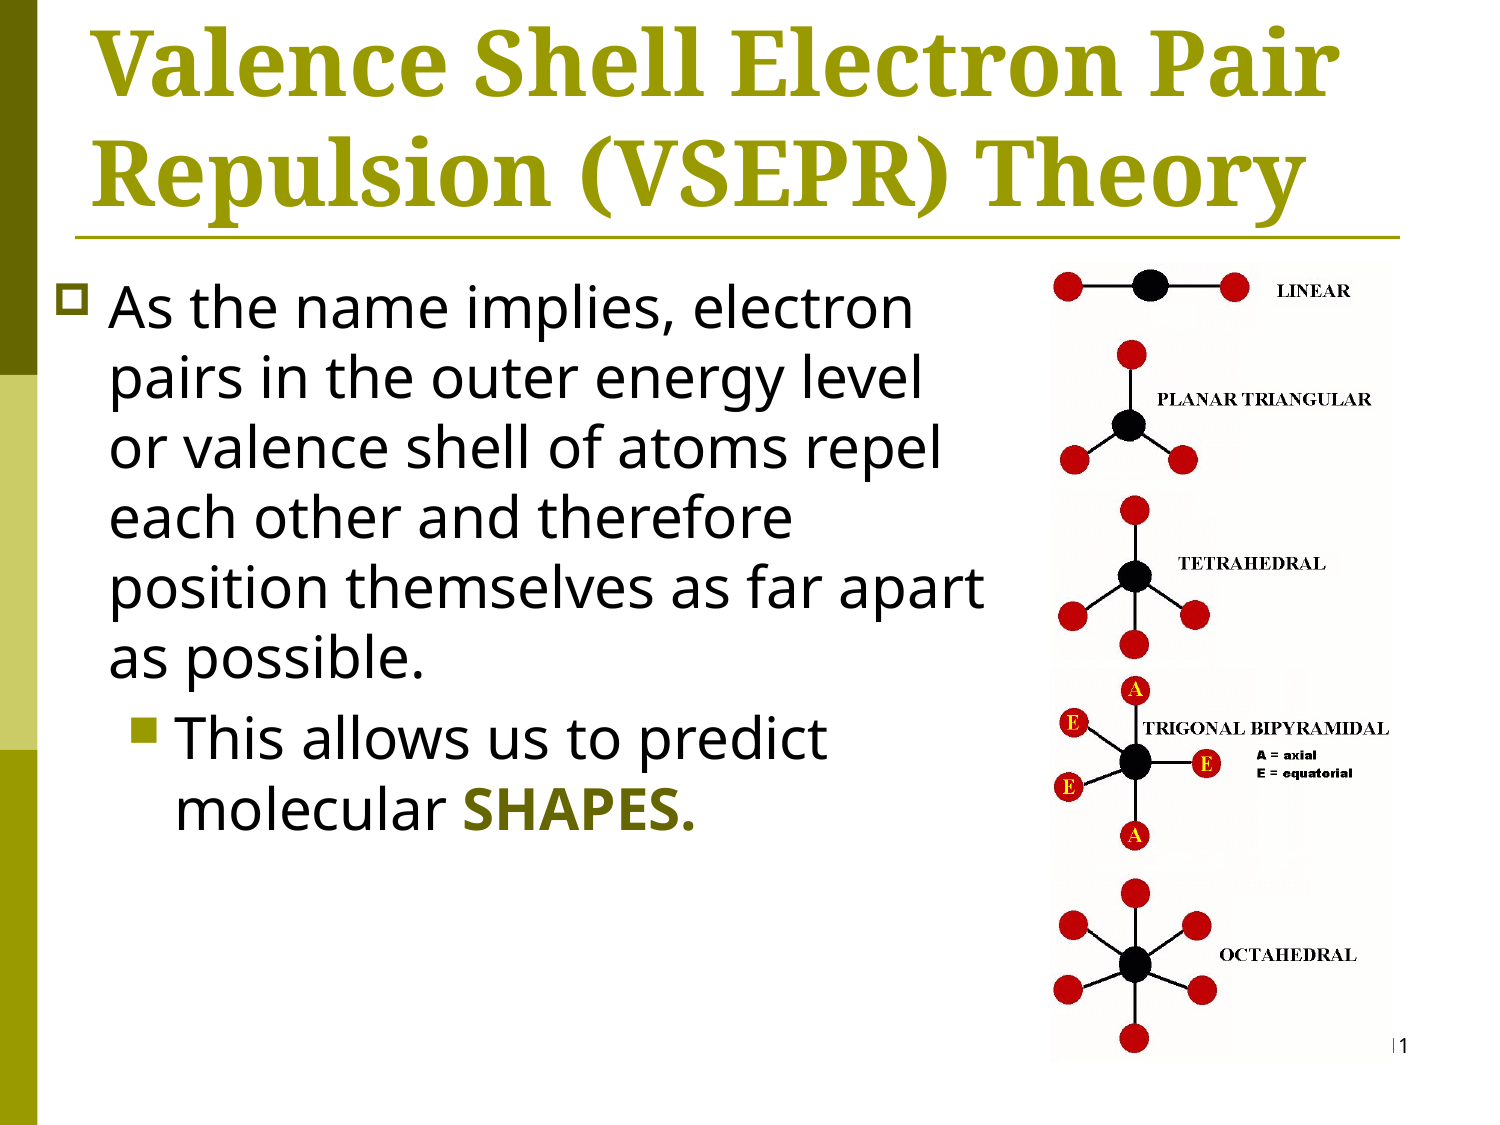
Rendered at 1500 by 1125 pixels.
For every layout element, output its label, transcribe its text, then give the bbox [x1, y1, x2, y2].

slide_number 11 [1074, 1025, 1425, 1100]
title Valence Shell Electron Pair Repulsion (VSEPR) Theory [75, 45, 1425, 233]
picture [1049, 262, 1393, 1063]
list As the name implies, electron pairs in the outer energy level or valence shell of atoms repel each other and therefore position themselves as far apart as possible. This allows us to predict molecular SHAPES. [37, 262, 1013, 1006]
